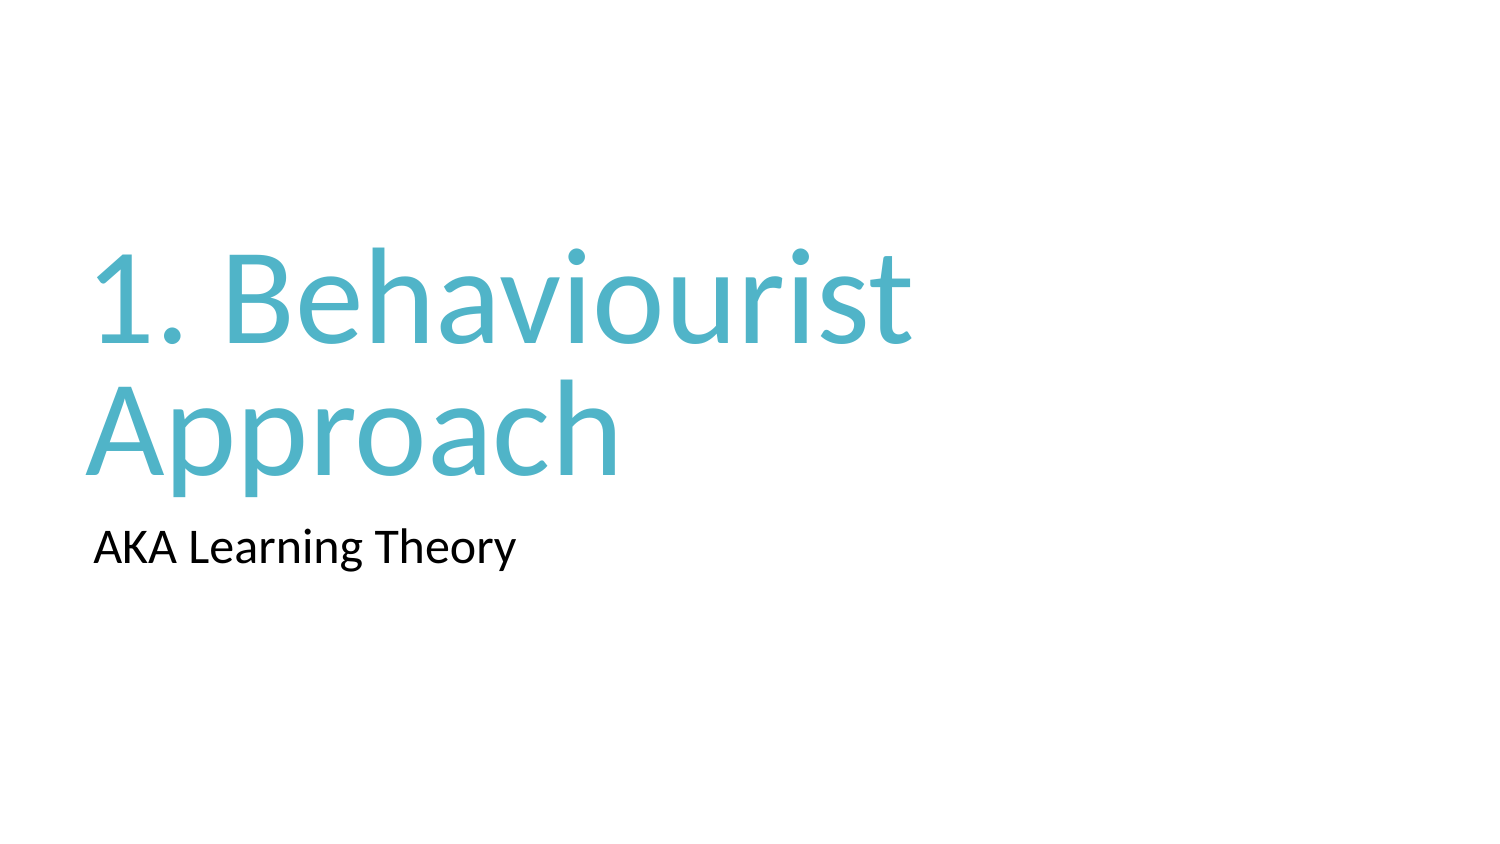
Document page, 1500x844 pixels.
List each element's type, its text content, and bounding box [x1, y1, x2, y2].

title 1. Behaviourist Approach [74, 94, 1401, 508]
list AKA Learning Theory [82, 517, 1218, 720]
